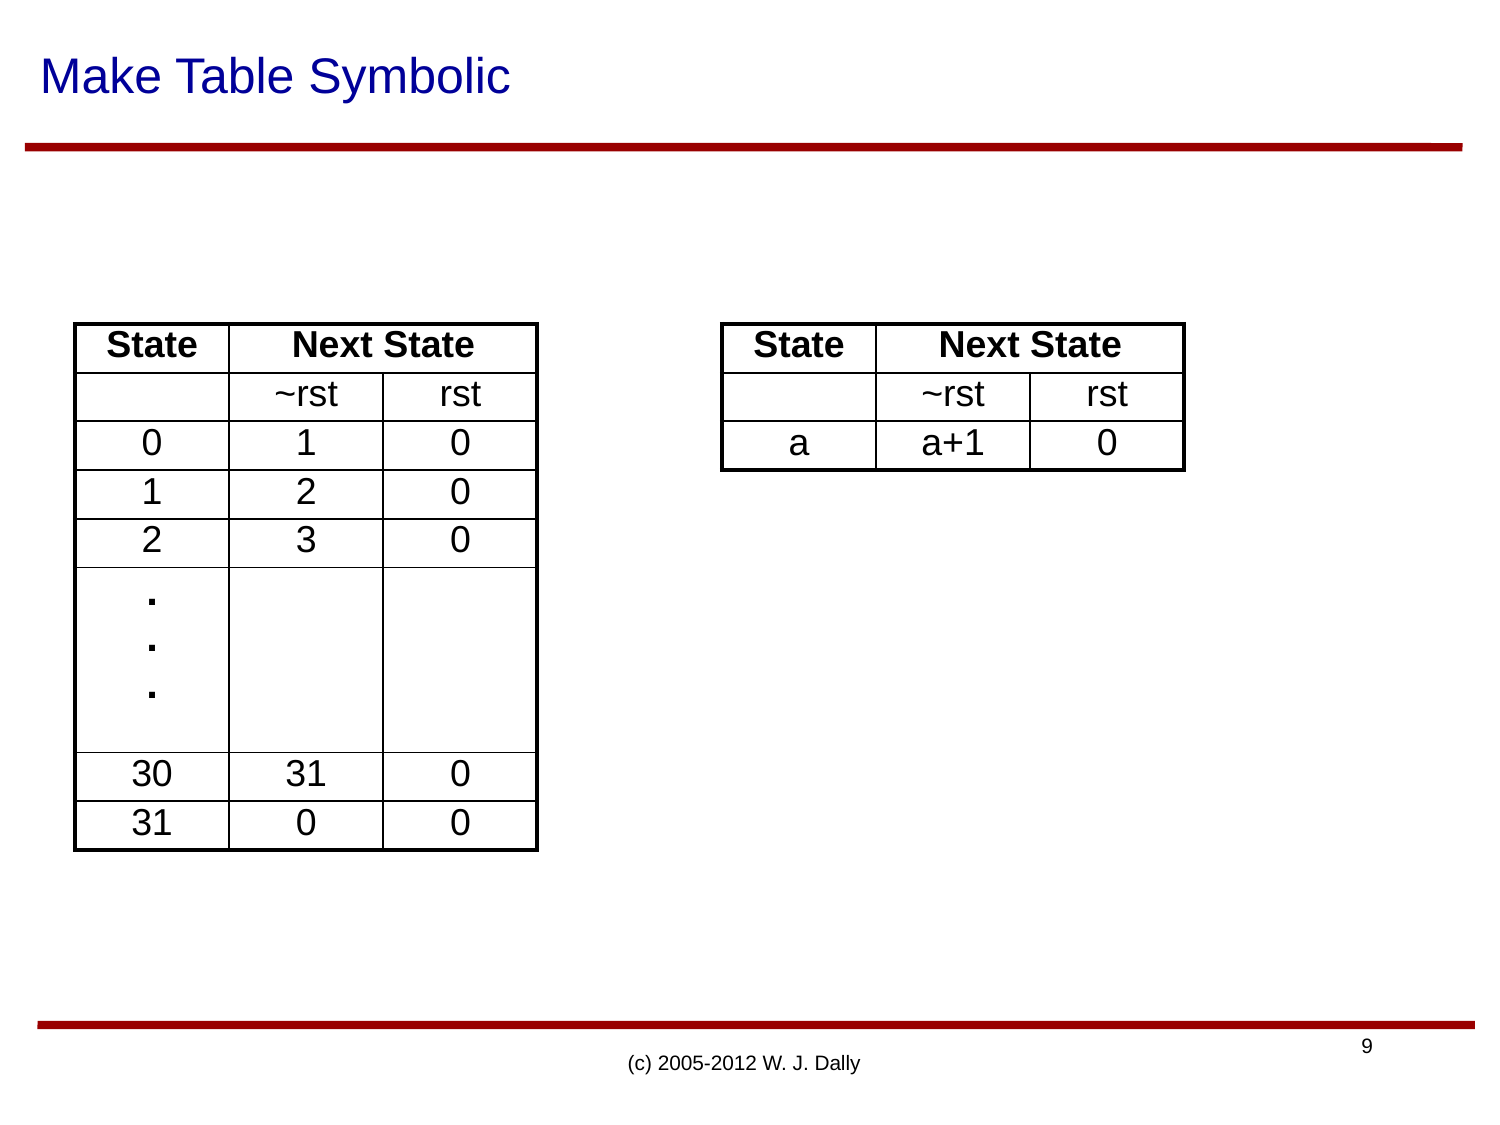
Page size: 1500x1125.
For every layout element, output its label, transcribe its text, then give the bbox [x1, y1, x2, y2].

table_cell 31 [230, 753, 382, 800]
table_cell [724, 374, 875, 420]
table_cell 3 [230, 520, 382, 567]
table_cell 2 [77, 520, 228, 567]
table_cell . . . [77, 568, 228, 752]
table_cell [230, 568, 382, 752]
footer (c) 2005-2012 W. J. Dally [512, 1024, 988, 1101]
table_cell 0 [77, 422, 228, 469]
table_cell ~rst [230, 374, 382, 420]
title Make Table Symbolic [24, 0, 1500, 147]
table_cell 0 [384, 471, 535, 518]
table_cell 1 [77, 471, 228, 518]
table_header Next State [877, 326, 1182, 372]
table_cell ~rst [877, 374, 1029, 420]
table_header Next State [230, 326, 535, 372]
table_cell [77, 374, 228, 420]
table_cell 31 [77, 802, 228, 848]
table_header State [724, 326, 875, 372]
table_cell a [724, 422, 875, 468]
table_cell 0 [384, 802, 535, 848]
table_cell 0 [384, 753, 535, 800]
table_cell 30 [77, 753, 228, 800]
table_cell 0 [230, 802, 382, 848]
table_header State [77, 326, 228, 372]
table_cell 2 [230, 471, 382, 518]
table_cell rst [1031, 374, 1182, 420]
table_cell [384, 568, 535, 752]
table_cell 0 [384, 422, 535, 469]
table_cell 1 [230, 422, 382, 469]
table_cell a+1 [877, 422, 1029, 468]
table_cell rst [384, 374, 535, 420]
table_cell 0 [1031, 422, 1182, 468]
table_cell 0 [384, 520, 535, 567]
